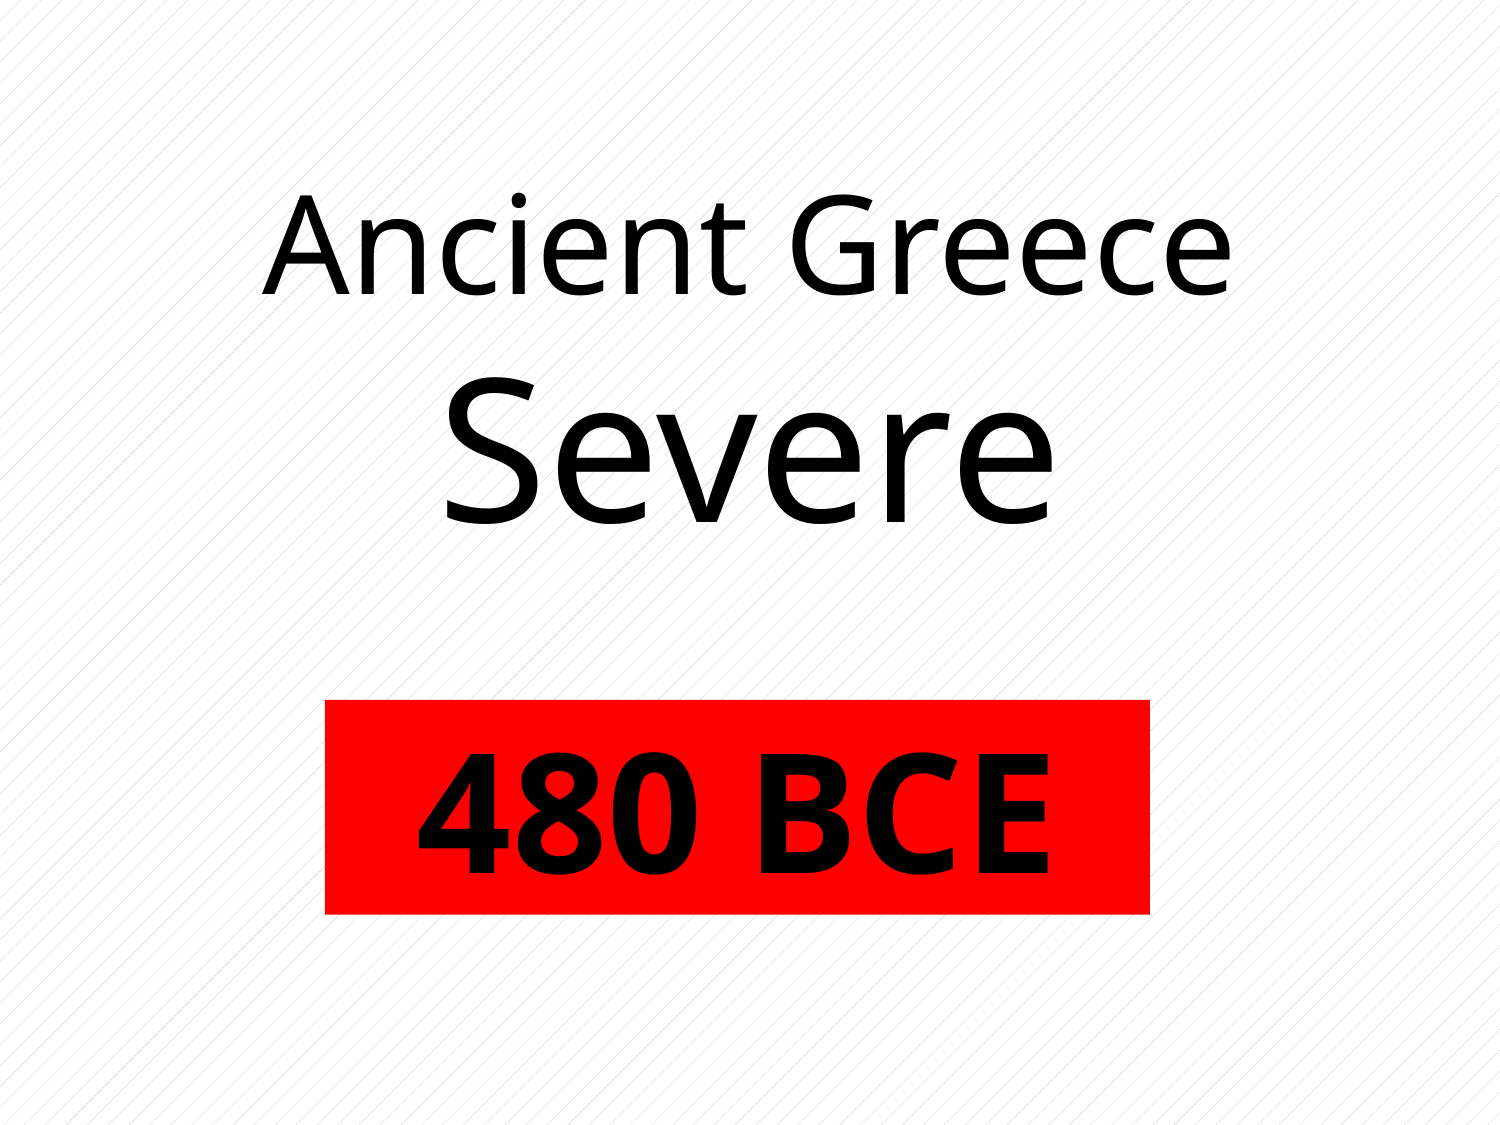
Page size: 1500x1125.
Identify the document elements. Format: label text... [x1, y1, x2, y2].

text_box Ancient Greece Severe [0, 149, 1500, 570]
text_box 480 BCE [324, 699, 1150, 915]
